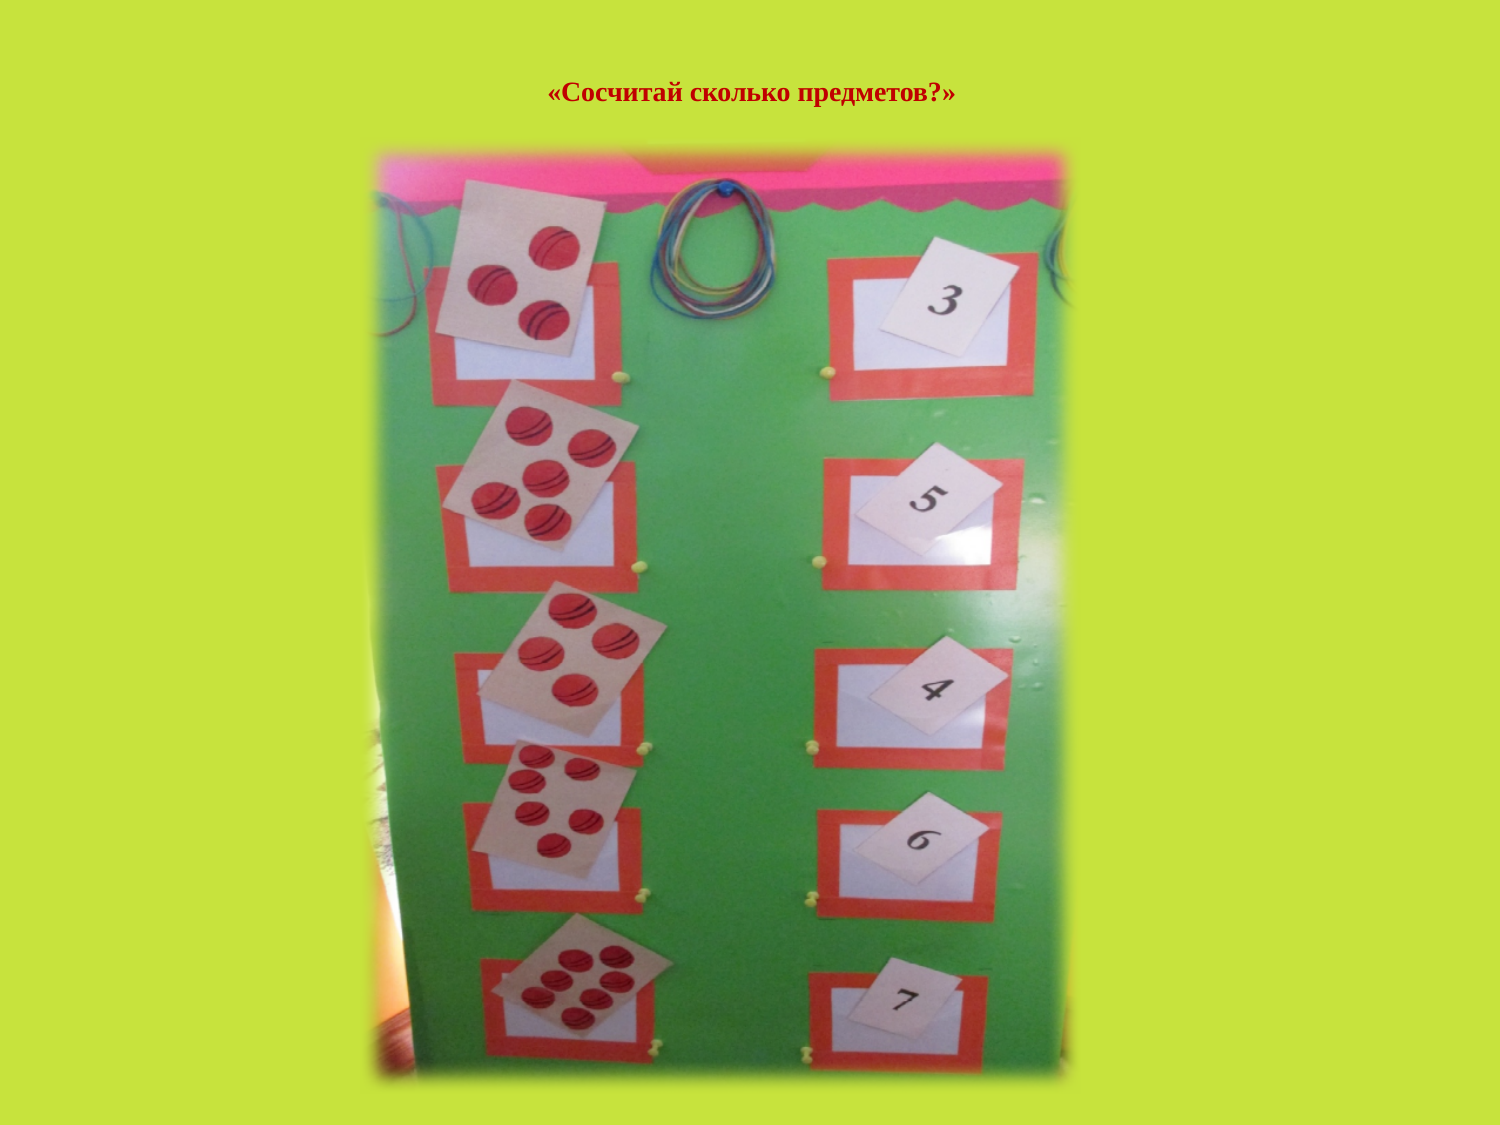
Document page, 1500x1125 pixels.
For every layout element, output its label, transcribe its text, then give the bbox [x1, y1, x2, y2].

picture [359, 136, 1081, 1095]
title «Сосчитай сколько предметов?» [76, 66, 1427, 183]
